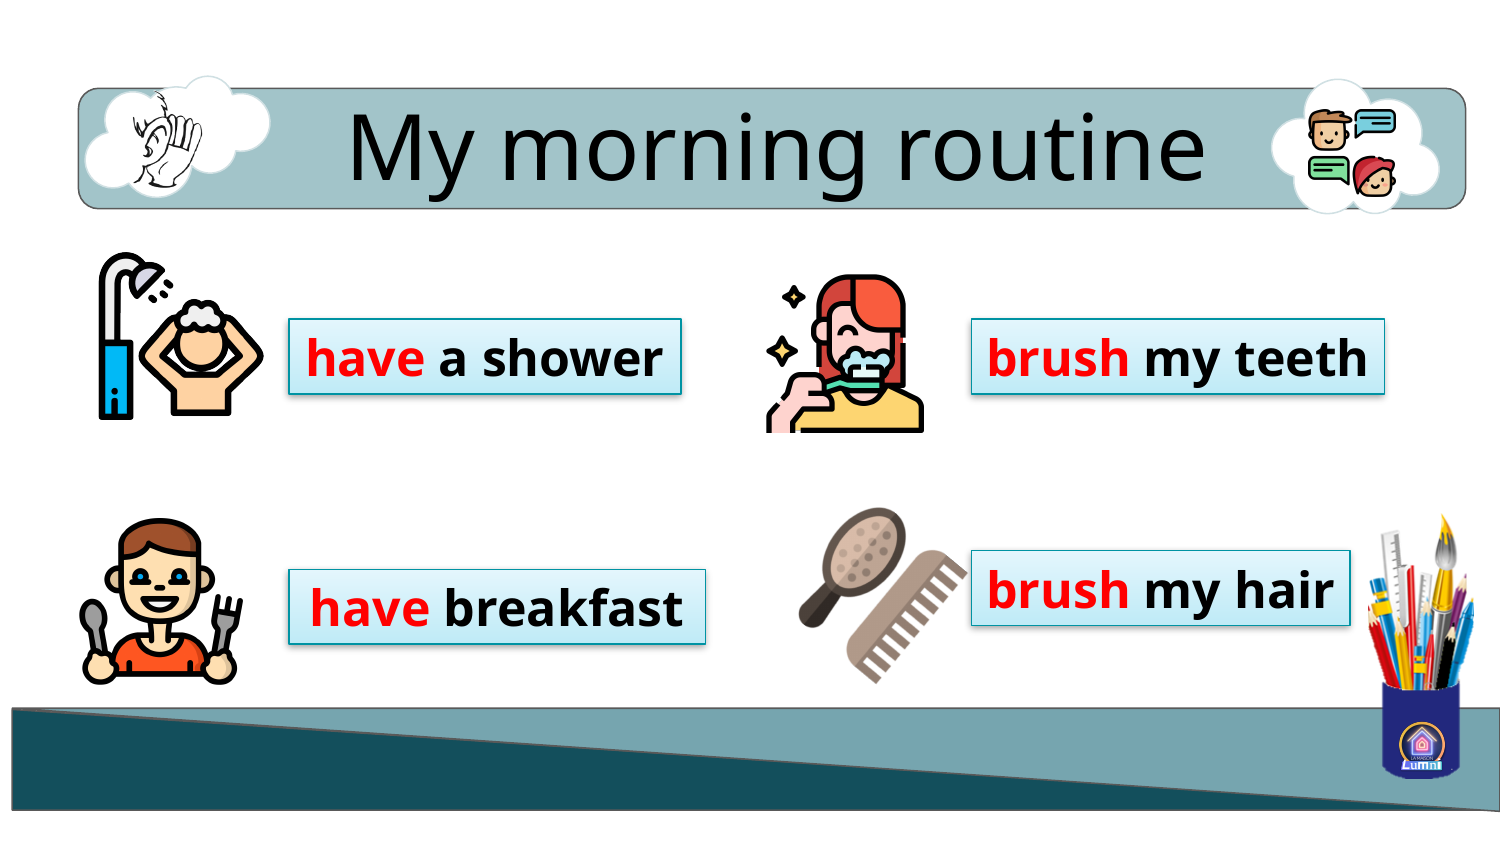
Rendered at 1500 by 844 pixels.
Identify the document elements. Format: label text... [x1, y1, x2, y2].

text_box brush my hair [971, 550, 1351, 626]
text_box have a shower [288, 318, 682, 395]
picture [760, 269, 929, 438]
picture [1359, 513, 1485, 782]
text_box My morning routine [208, 95, 1374, 193]
picture [1308, 109, 1397, 197]
text_box brush my teeth [971, 318, 1385, 395]
picture [97, 252, 266, 420]
text_box have breakfast [288, 569, 706, 645]
picture [118, 89, 205, 191]
picture [78, 518, 245, 685]
picture [800, 515, 945, 660]
